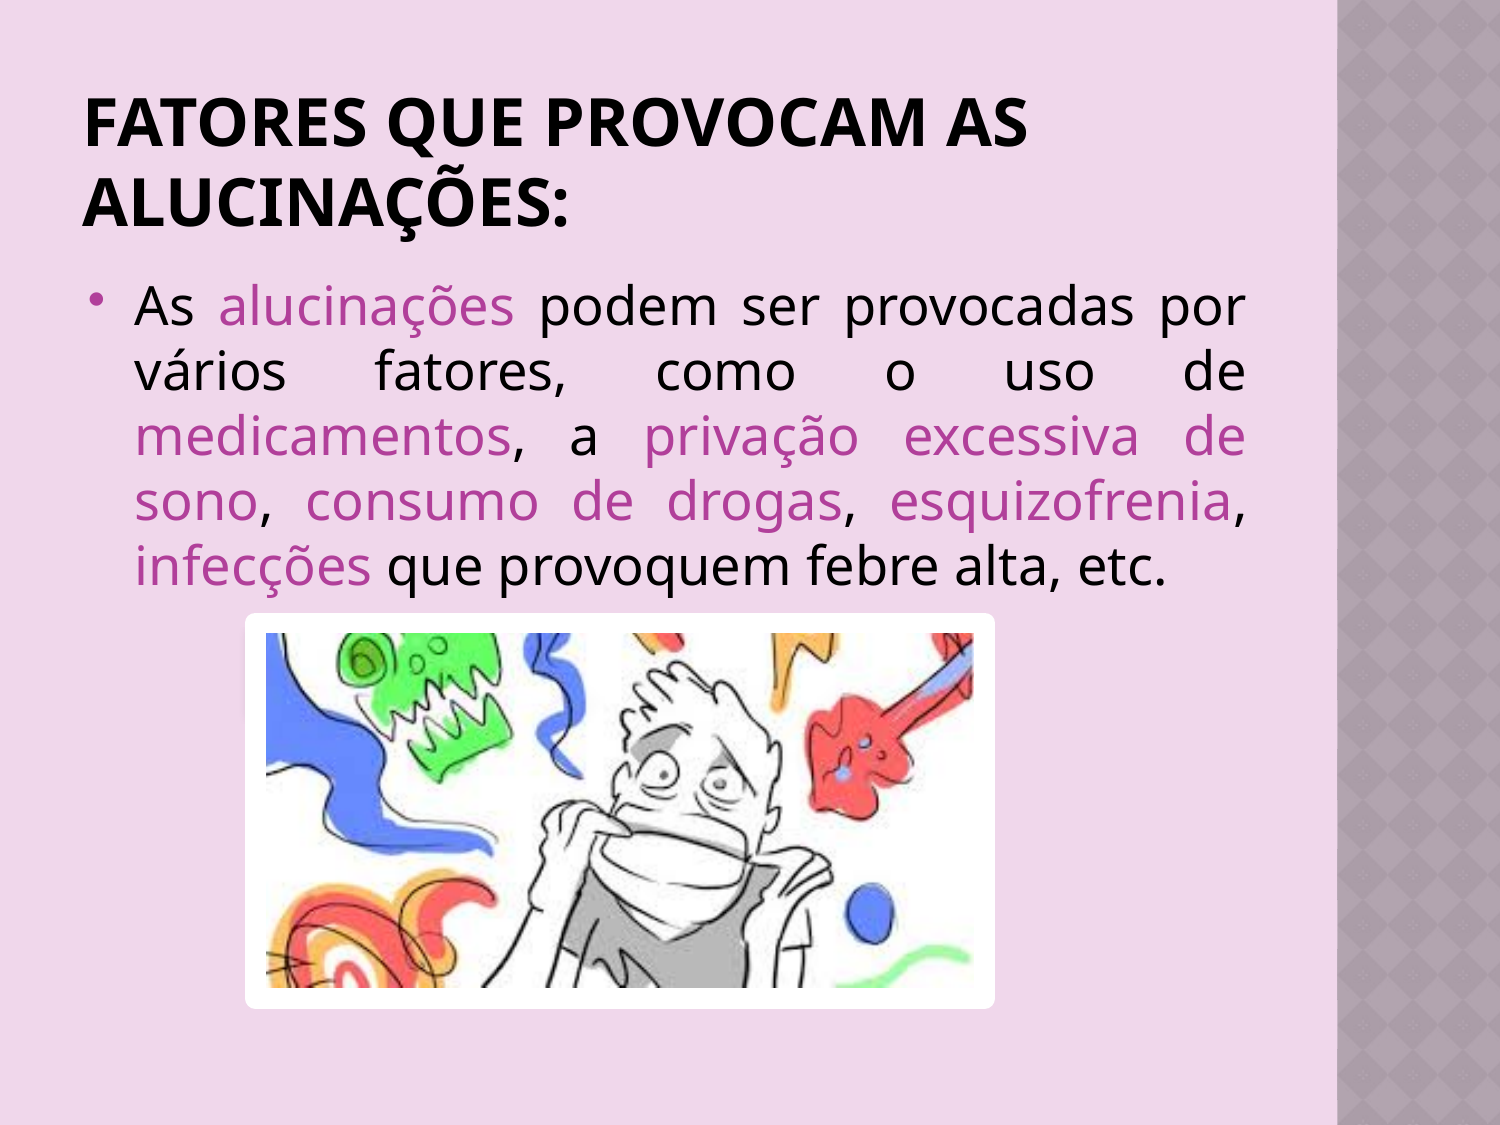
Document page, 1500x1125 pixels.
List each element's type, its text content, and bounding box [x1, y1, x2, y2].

title Fatores que provocam as alucinações: [75, 52, 1263, 240]
picture [265, 632, 975, 989]
list As alucinações podem ser provocadas por vários fatores, como o uso de medicamentos, a privação excessiva de sono, consumo de drogas, esquizofrenia, infecções que provoquem febre alta, etc. [75, 264, 1263, 1059]
